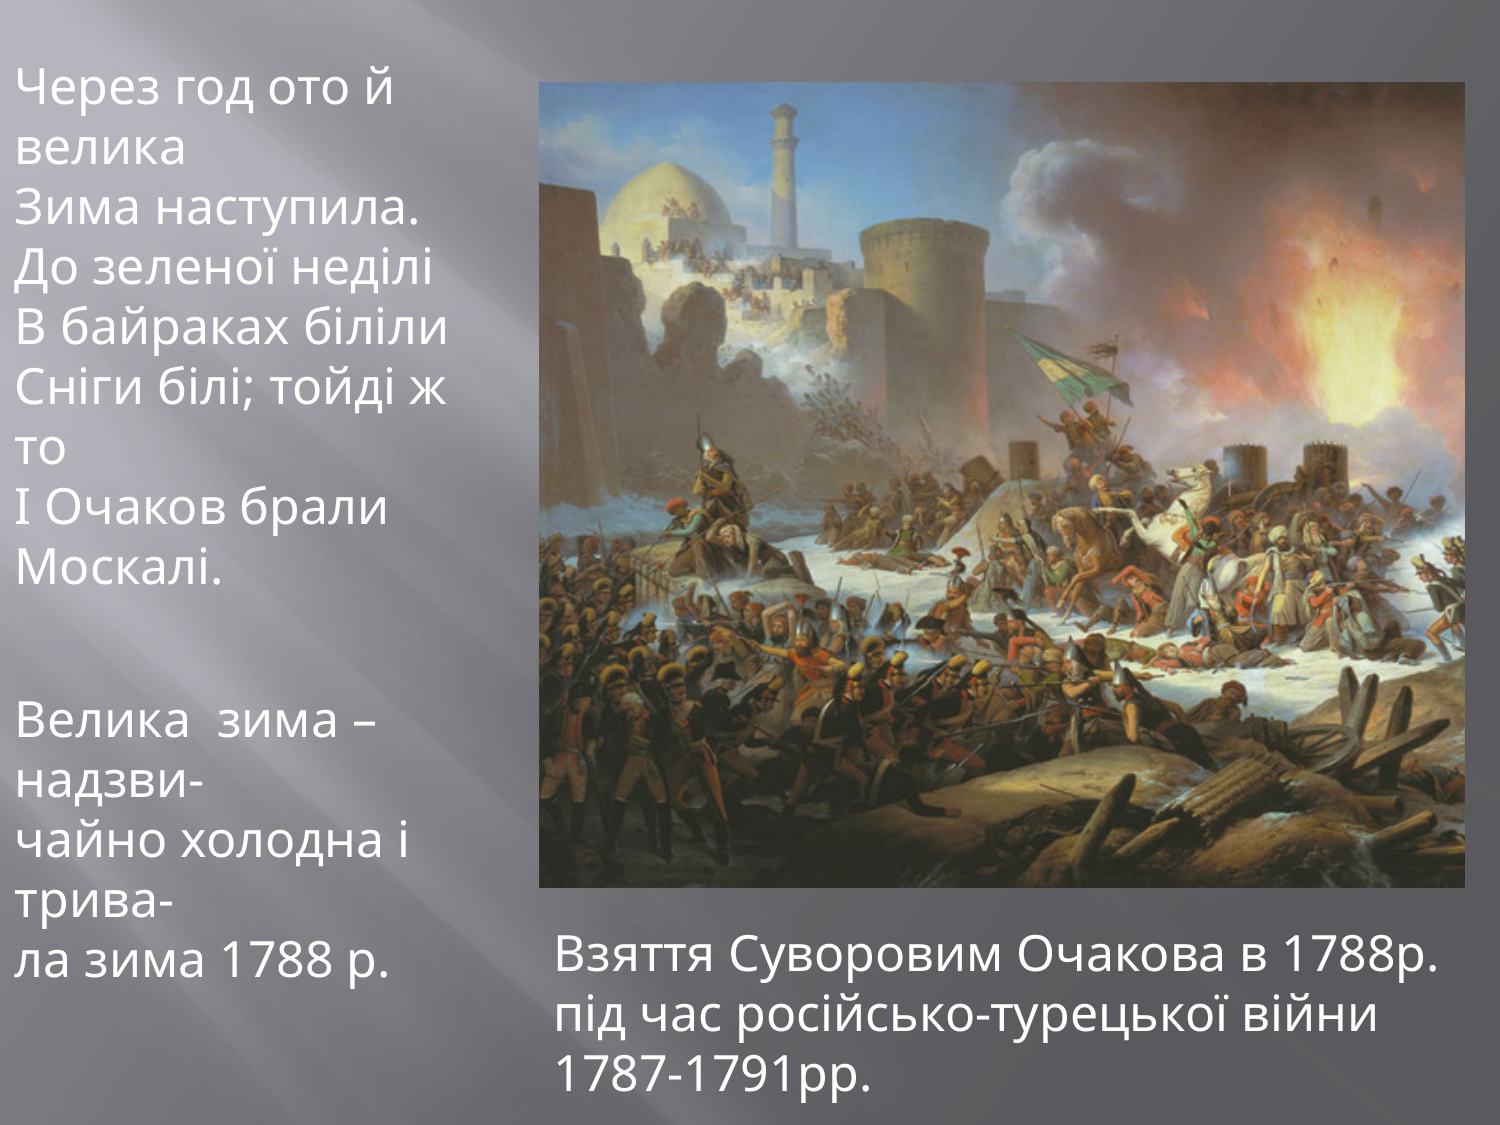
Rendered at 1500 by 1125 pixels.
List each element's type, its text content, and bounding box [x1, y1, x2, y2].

picture [538, 81, 1466, 888]
text_box Взяття Суворовим Очакова в 1788р. під час російсько-турецької війни 1787-1791рр. [538, 913, 1500, 1125]
text_box Велика зима – надзви- чайно холодна і трива- ла зима 1788 р. [0, 679, 552, 995]
text_box Через год ото й велика Зима наступила. До зеленої неділі В байраках біліли Сніги білі; тойді ж то І Очаков брали Москалі. [0, 46, 516, 602]
